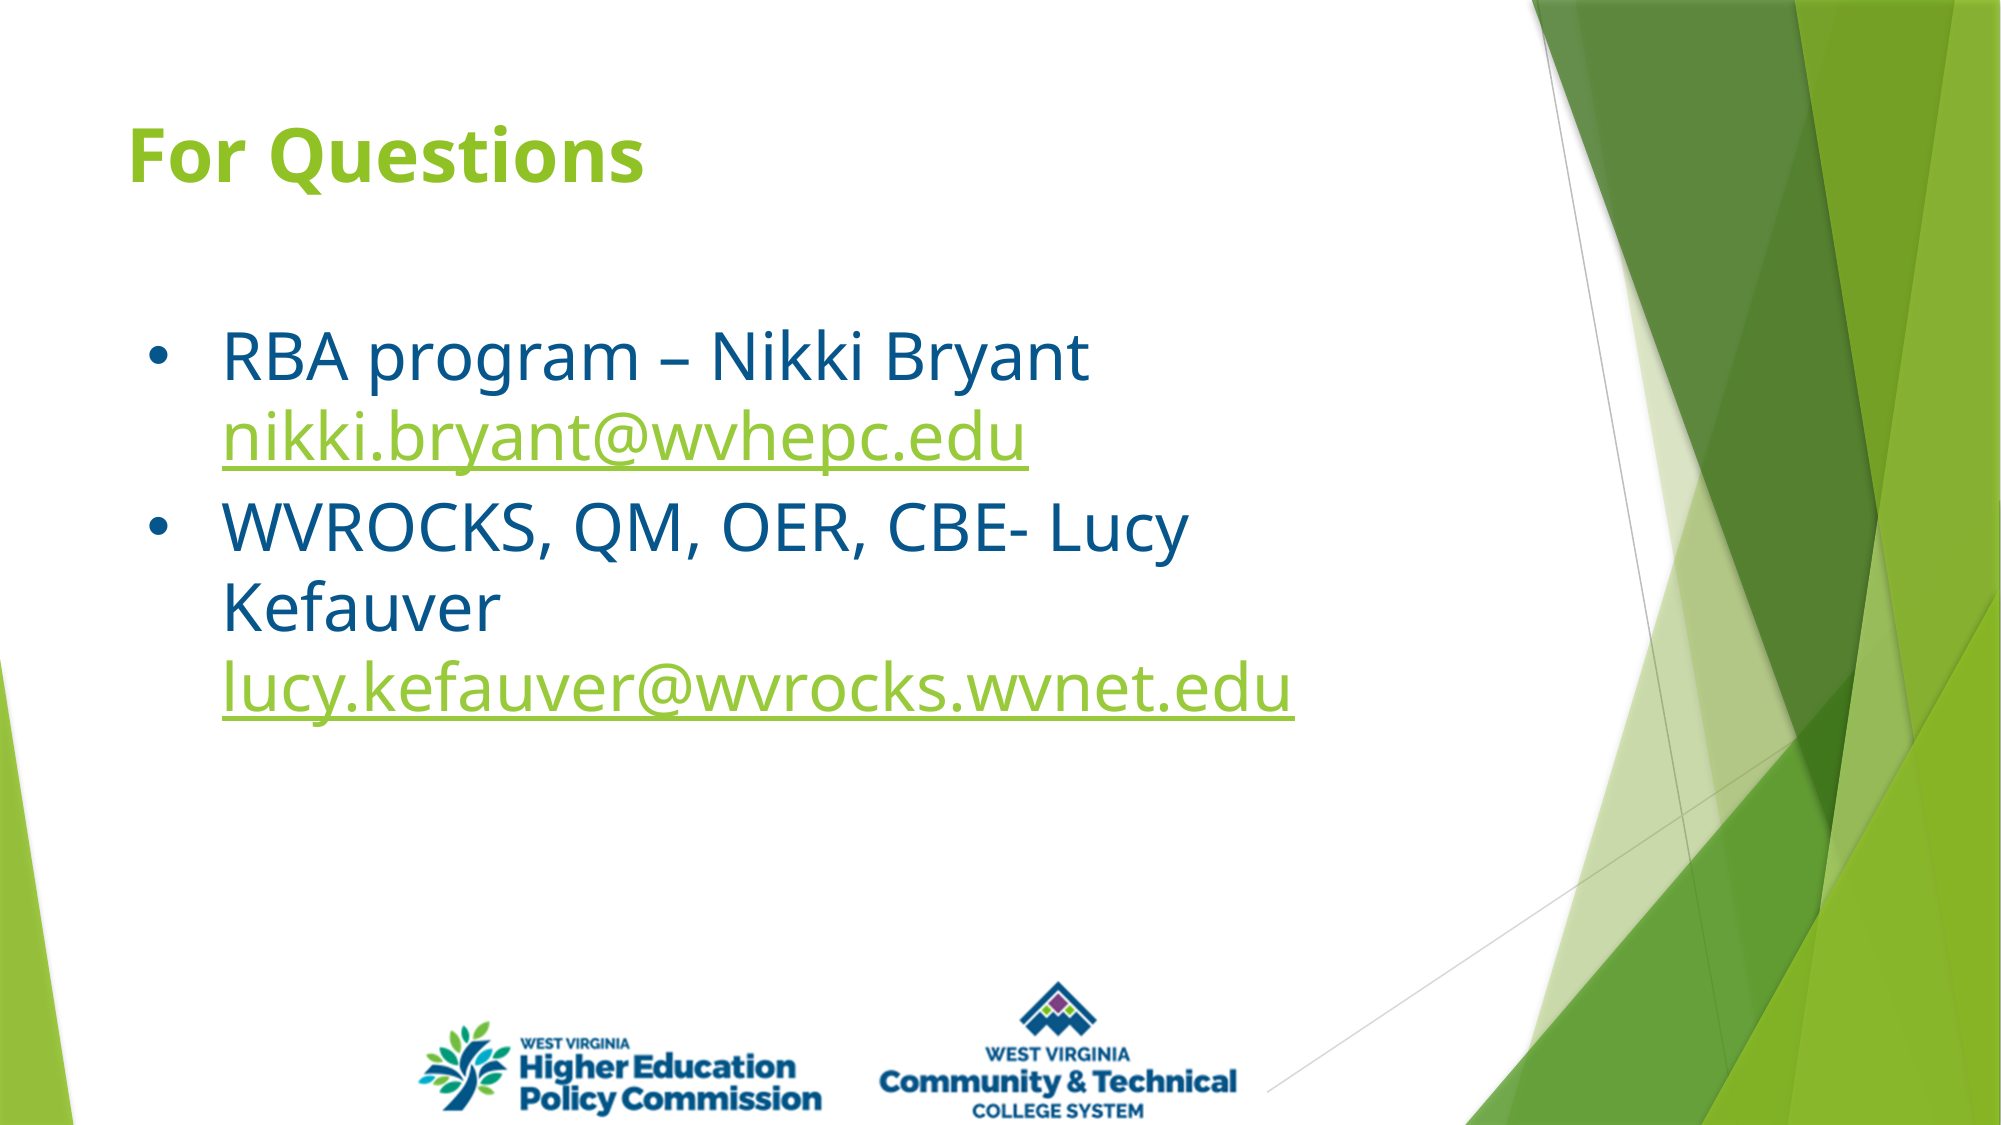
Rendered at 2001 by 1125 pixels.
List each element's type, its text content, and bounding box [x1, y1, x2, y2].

title For Questions [111, 99, 1522, 317]
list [365, 972, 1267, 1125]
text_box RBA program – Nikki Bryant nikki.bryant@wvhepc.edu WVROCKS, QM, OER, CBE- Lucy Kefauver lucy.kefauver@wvrocks.wvnet.edu [132, 306, 1487, 868]
